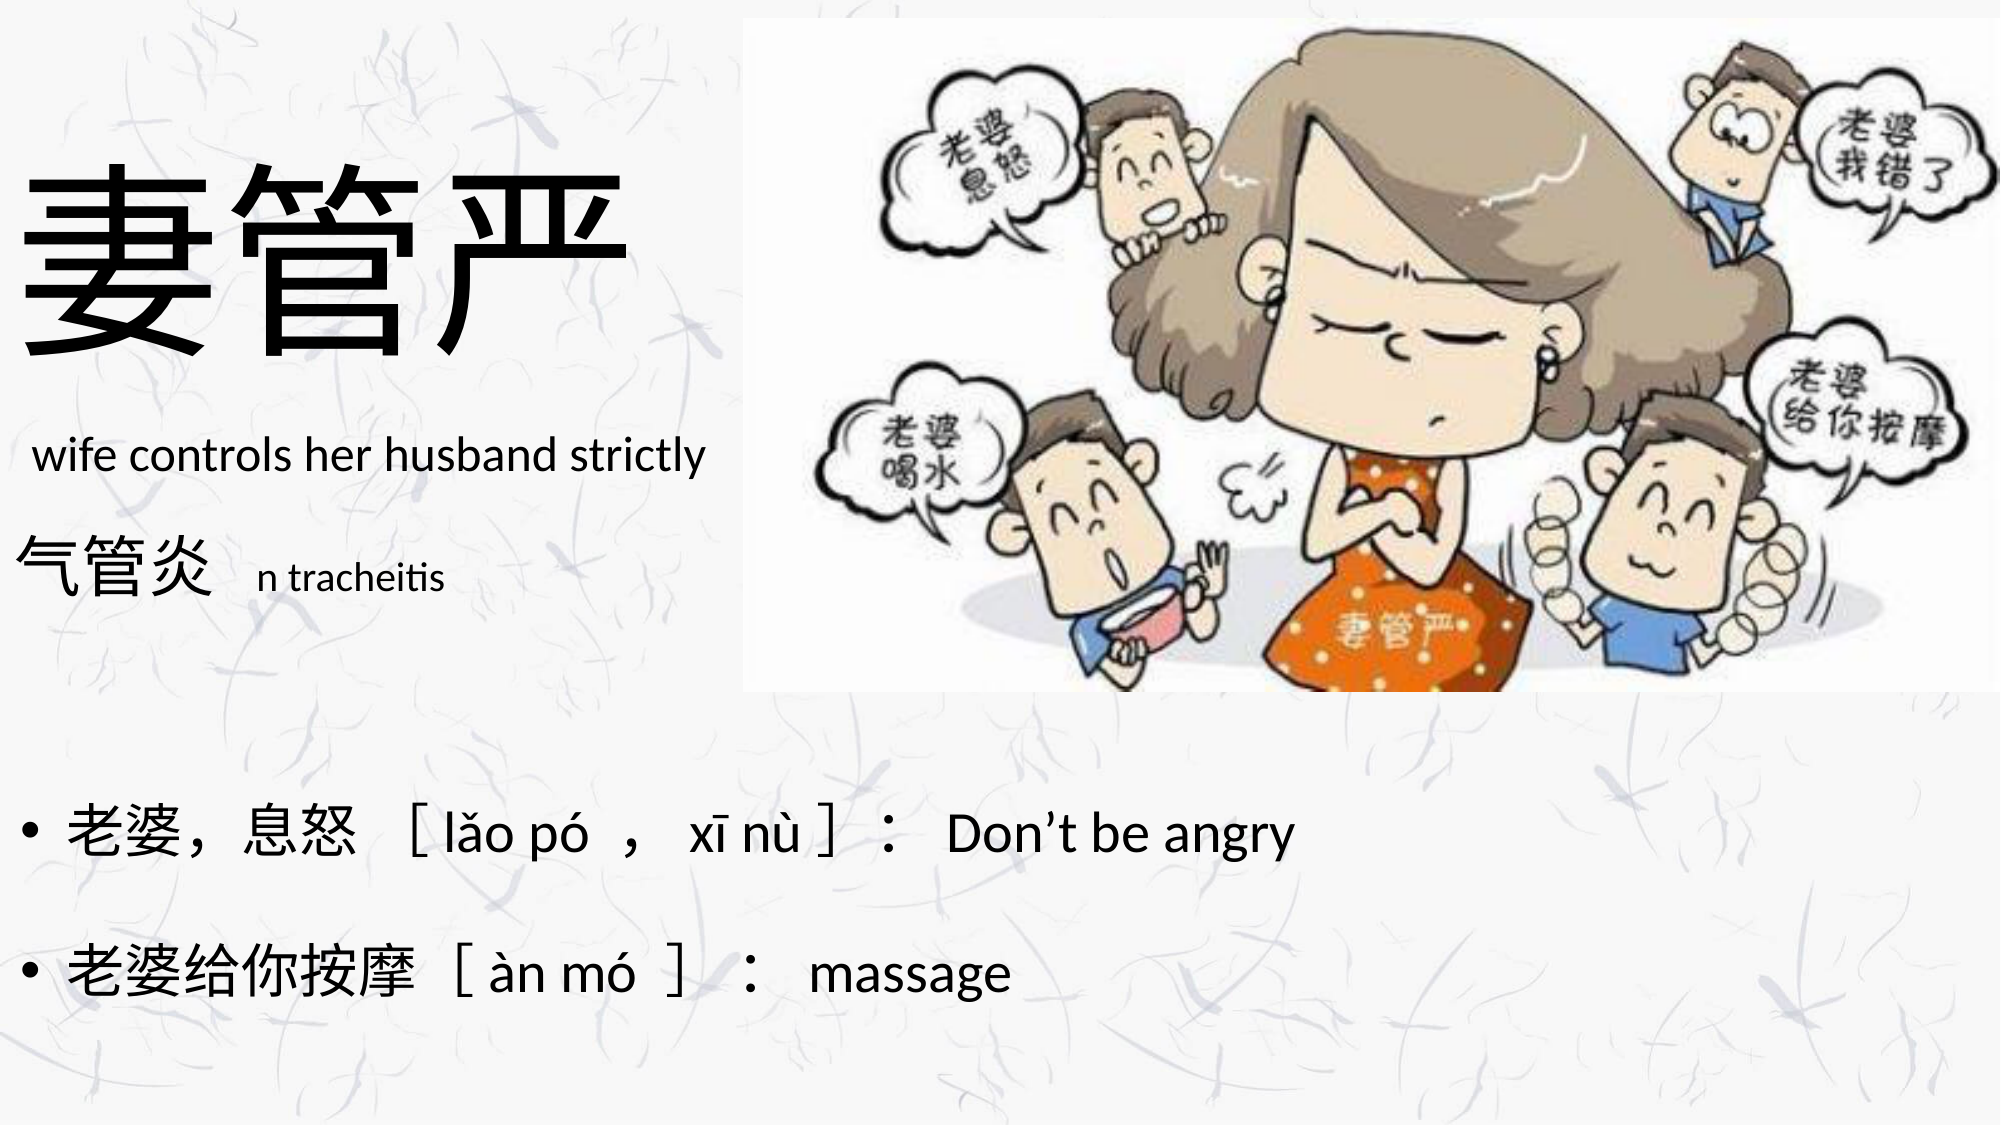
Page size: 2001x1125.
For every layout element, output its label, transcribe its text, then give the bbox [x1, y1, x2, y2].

text_box 妻管严 [0, 123, 743, 389]
text_box 气管炎 [0, 517, 743, 613]
picture [0, 0, 2001, 1125]
text_box wife controls her husband strictly [5, 414, 722, 489]
text_box 老婆，息怒 ［lǎo pó ，xī nù］：Don’t be angry 老婆给你按摩［àn mó ］ ：massage [5, 787, 1312, 1012]
text_box n tracheitis [232, 542, 461, 607]
